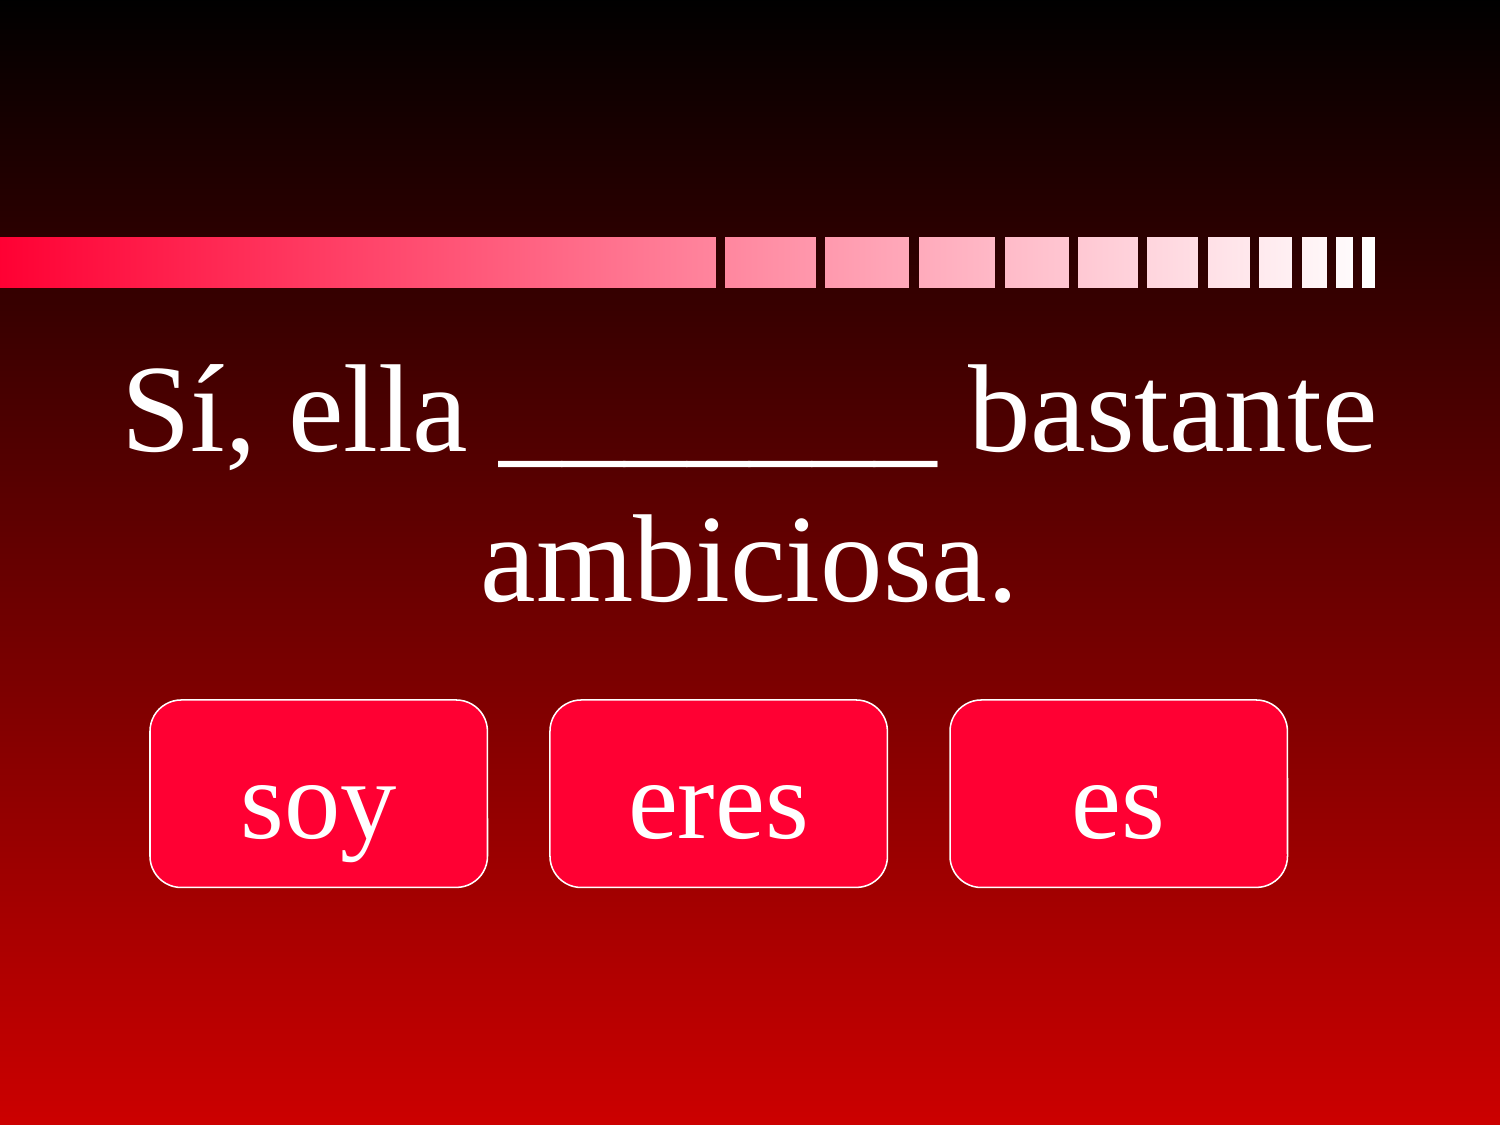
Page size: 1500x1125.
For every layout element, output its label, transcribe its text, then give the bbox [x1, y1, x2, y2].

text_box soy [150, 699, 488, 888]
text_box eres [549, 699, 888, 888]
title Sí, ella _______ bastante ambiciosa. [0, 449, 1500, 635]
text_box es [950, 699, 1288, 888]
